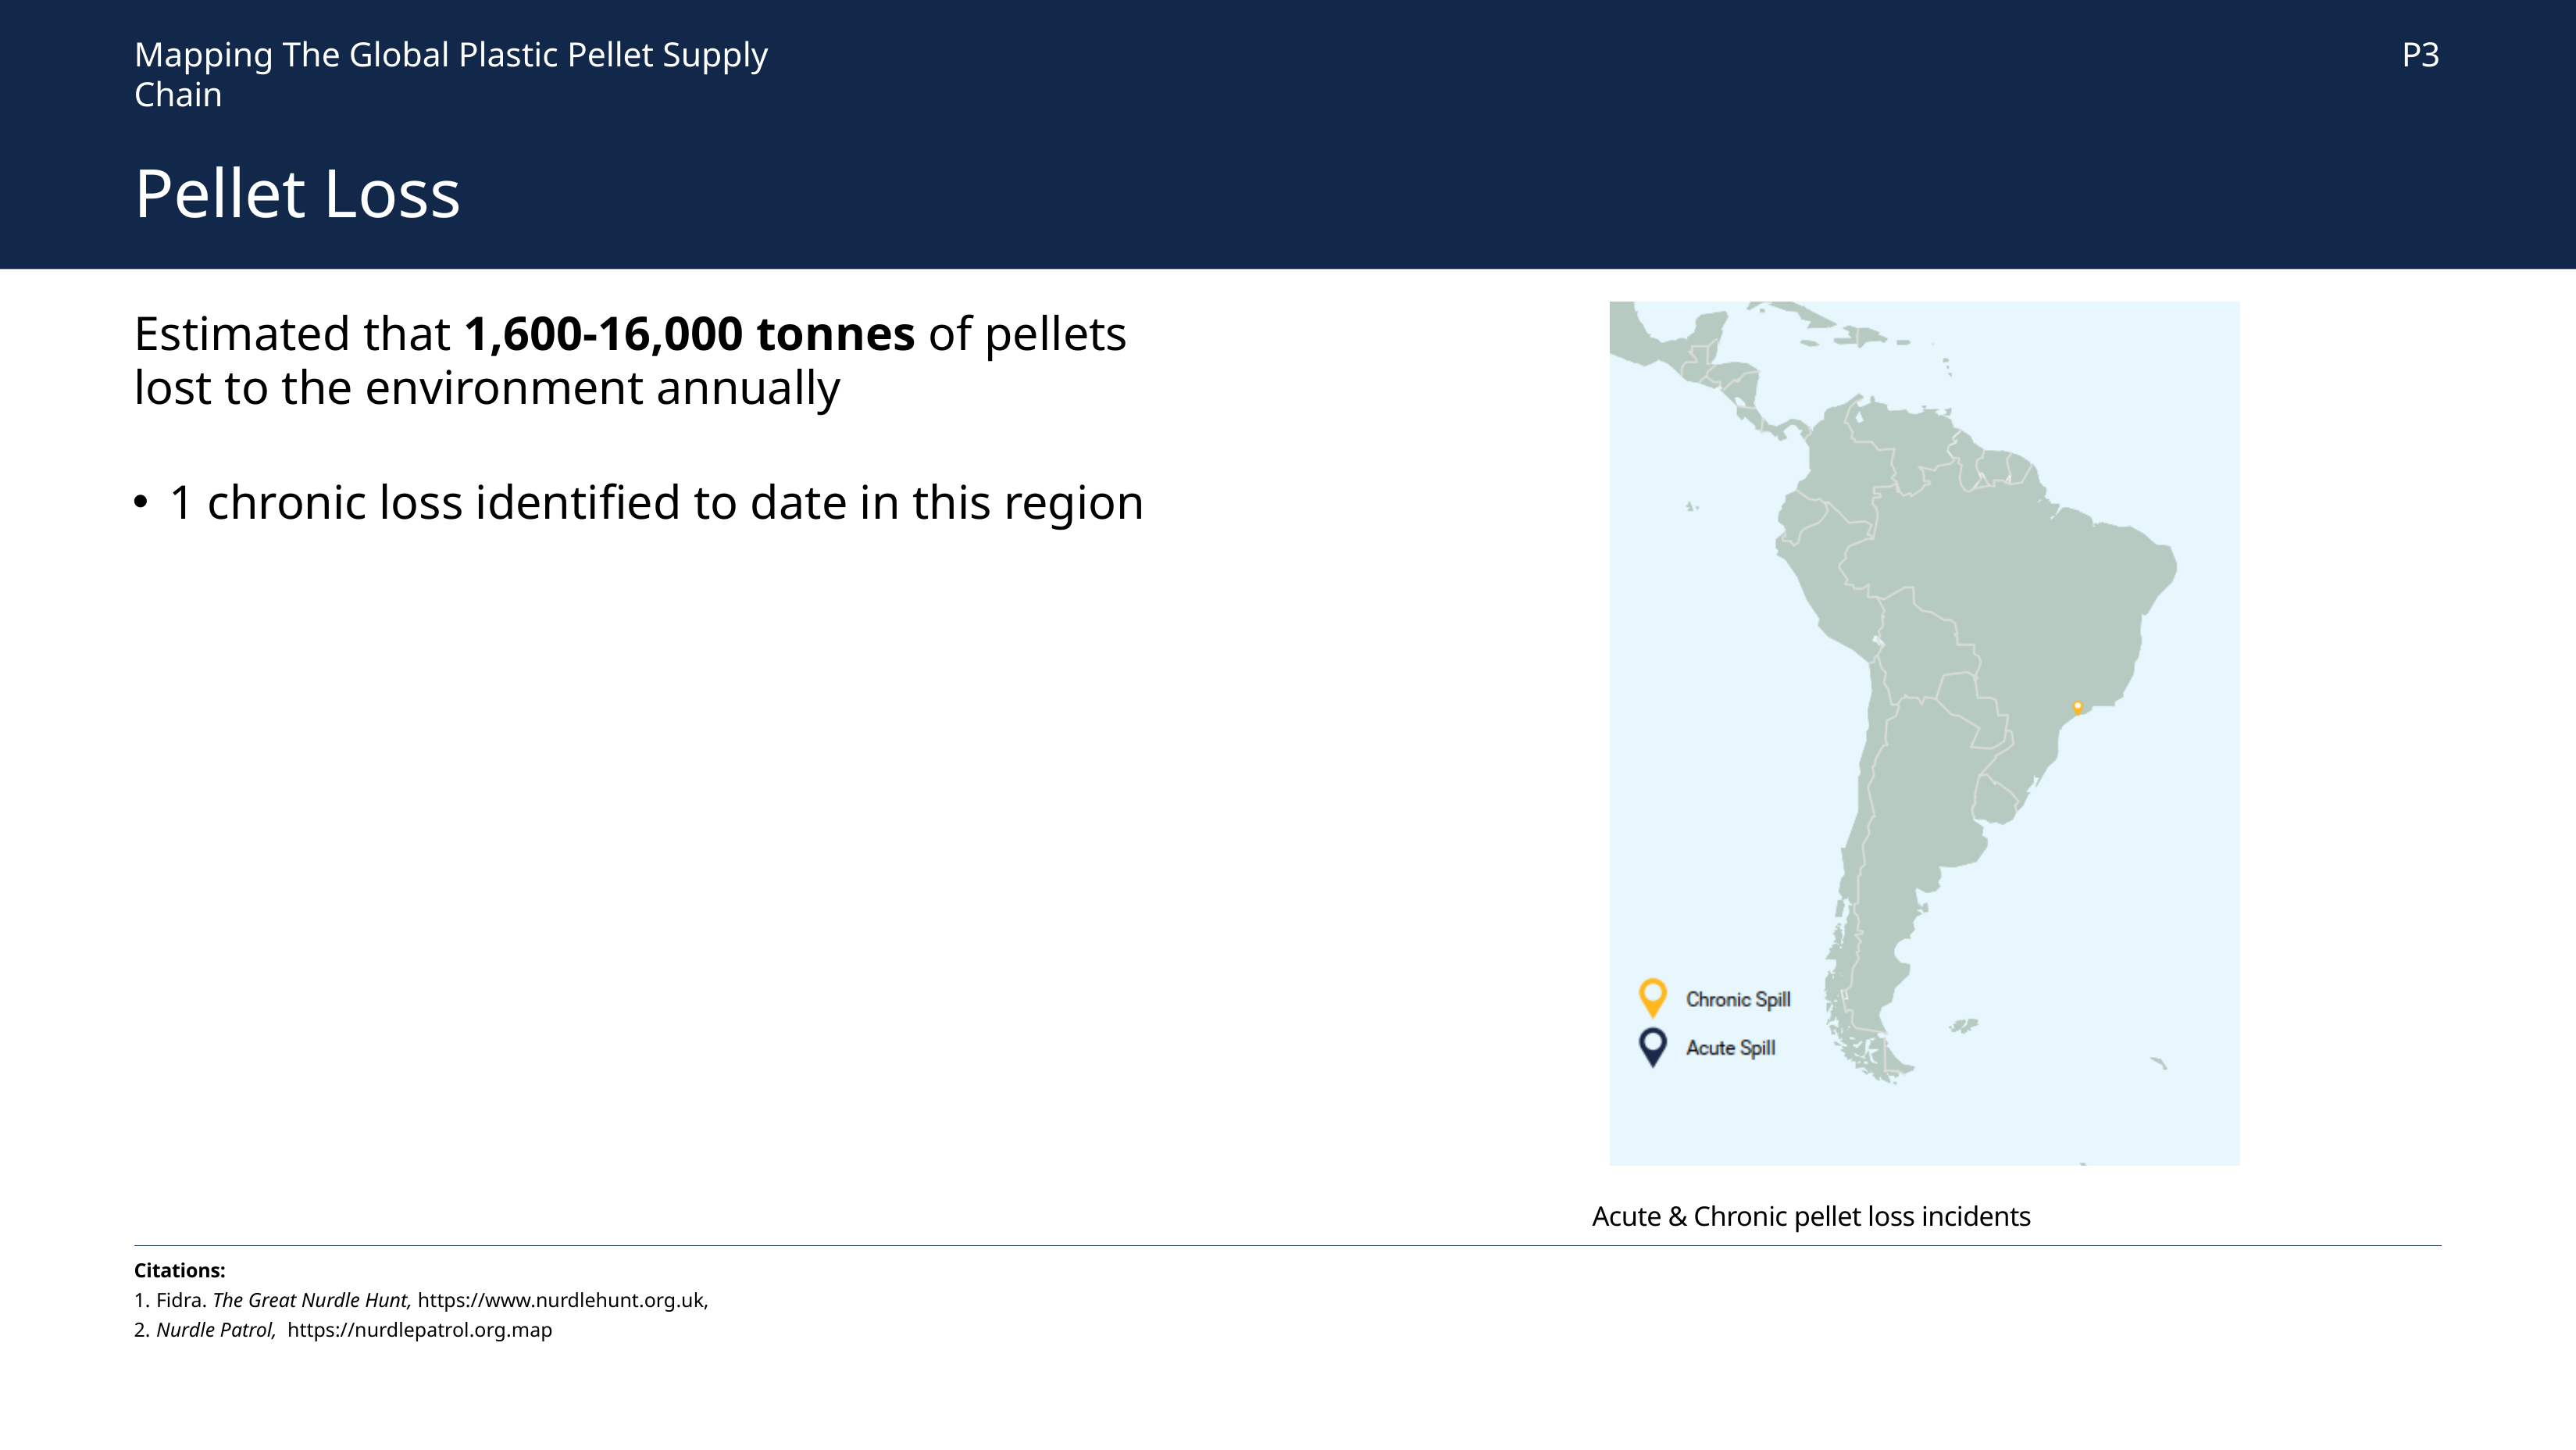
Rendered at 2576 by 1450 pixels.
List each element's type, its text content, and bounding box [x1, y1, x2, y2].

text_box [0, 0, 2576, 270]
text_box Acute & Chronic pellet loss incidents [1590, 1197, 2216, 1231]
text_box Citations: 1. Fidra. The Great Nurdle Hunt, https://www.nurdlehunt.org.uk, 2. Nurdle Patrol, https://nurdlepatrol.org.map [132, 1257, 2420, 1341]
text_box P3 [2399, 31, 2444, 73]
text_box Mapping The Global Plastic Pellet Supply Chain [132, 31, 838, 114]
list Estimated that 1,600-16,000 tonnes of pellets lost to the environment annually 1 chronic loss identified to date in this region [132, 300, 1226, 1135]
picture [1610, 302, 2240, 1166]
title Pellet Loss [132, 149, 1072, 300]
